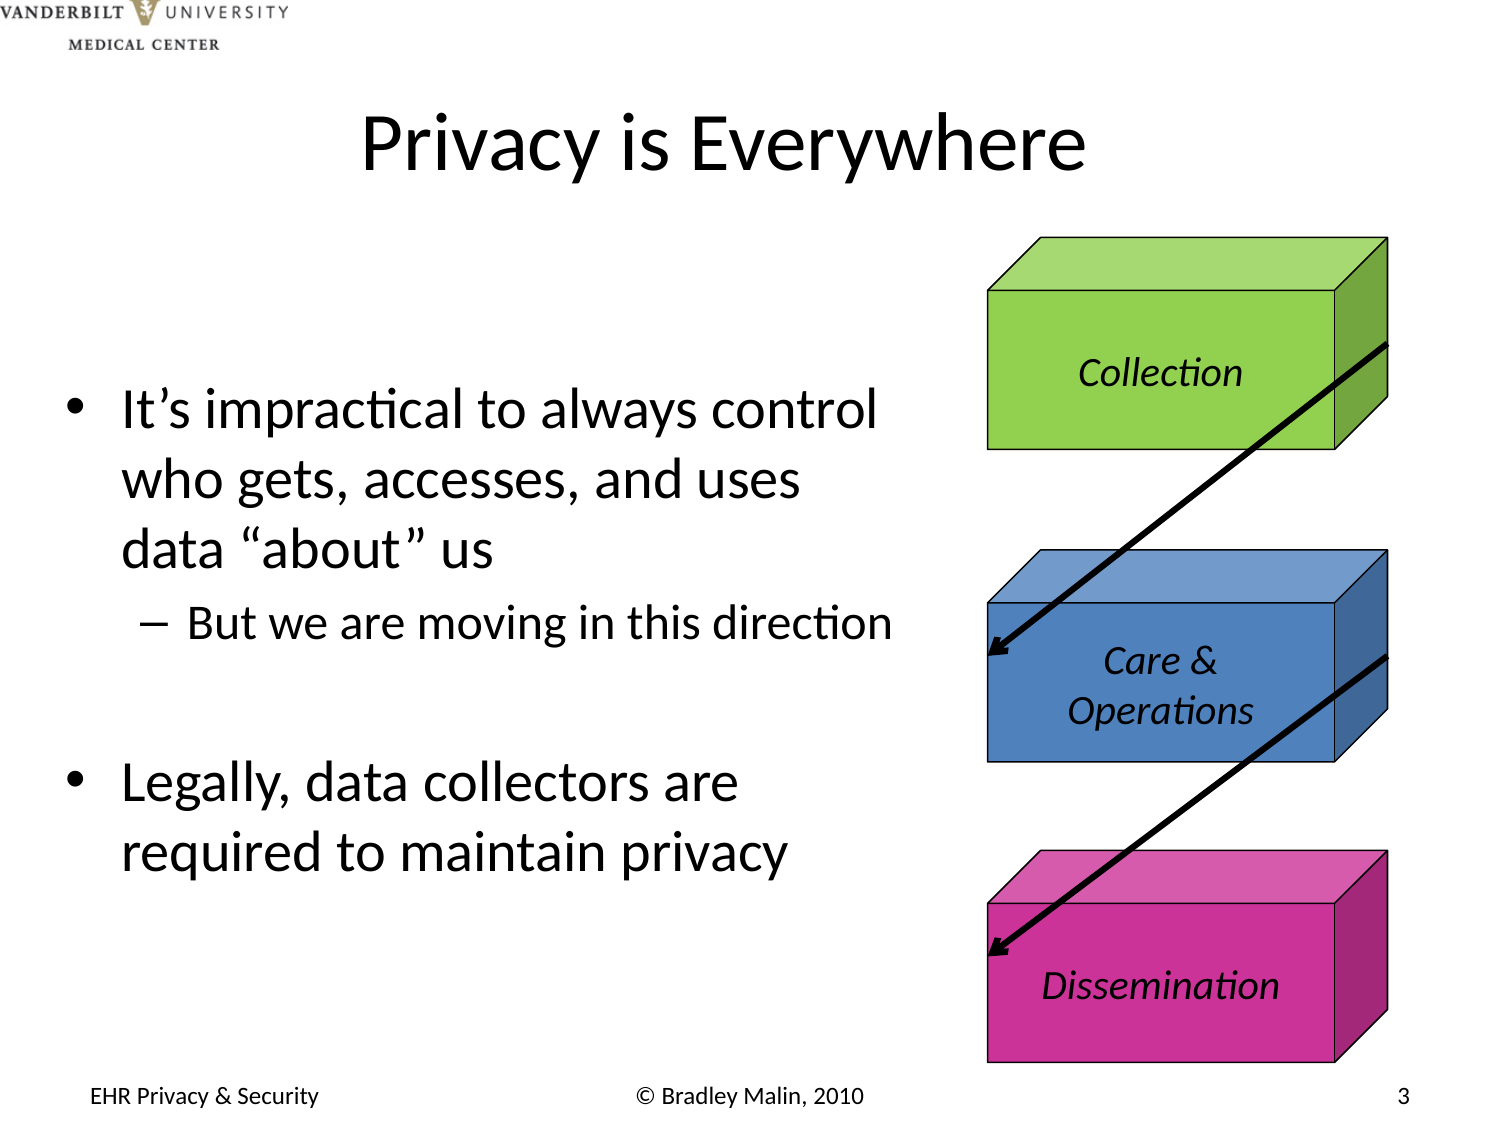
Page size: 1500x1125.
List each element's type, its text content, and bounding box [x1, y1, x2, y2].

text_box Care & Operations [987, 549, 1388, 762]
text_box [987, 237, 1386, 290]
slide_number 3 [1074, 1065, 1425, 1125]
text_box Dissemination [987, 850, 1388, 1063]
text_box Substituted names [987, 850, 1121, 903]
text_box [988, 550, 1116, 602]
text_box Collection [987, 237, 1388, 450]
title Privacy is Everywhere [49, 24, 1401, 251]
slide_number EHR Privacy & Security [75, 1065, 425, 1125]
list It’s impractical to always control who gets, accesses, and uses data “about” us But we are moving in this direction Legally, data collectors are required to maintain privacy [49, 362, 926, 1001]
text_box [1063, 550, 1387, 602]
picture [0, 0, 288, 50]
footer © Bradley Malin, 2010 [512, 1065, 988, 1125]
text_box Substituted names [1066, 851, 1386, 903]
